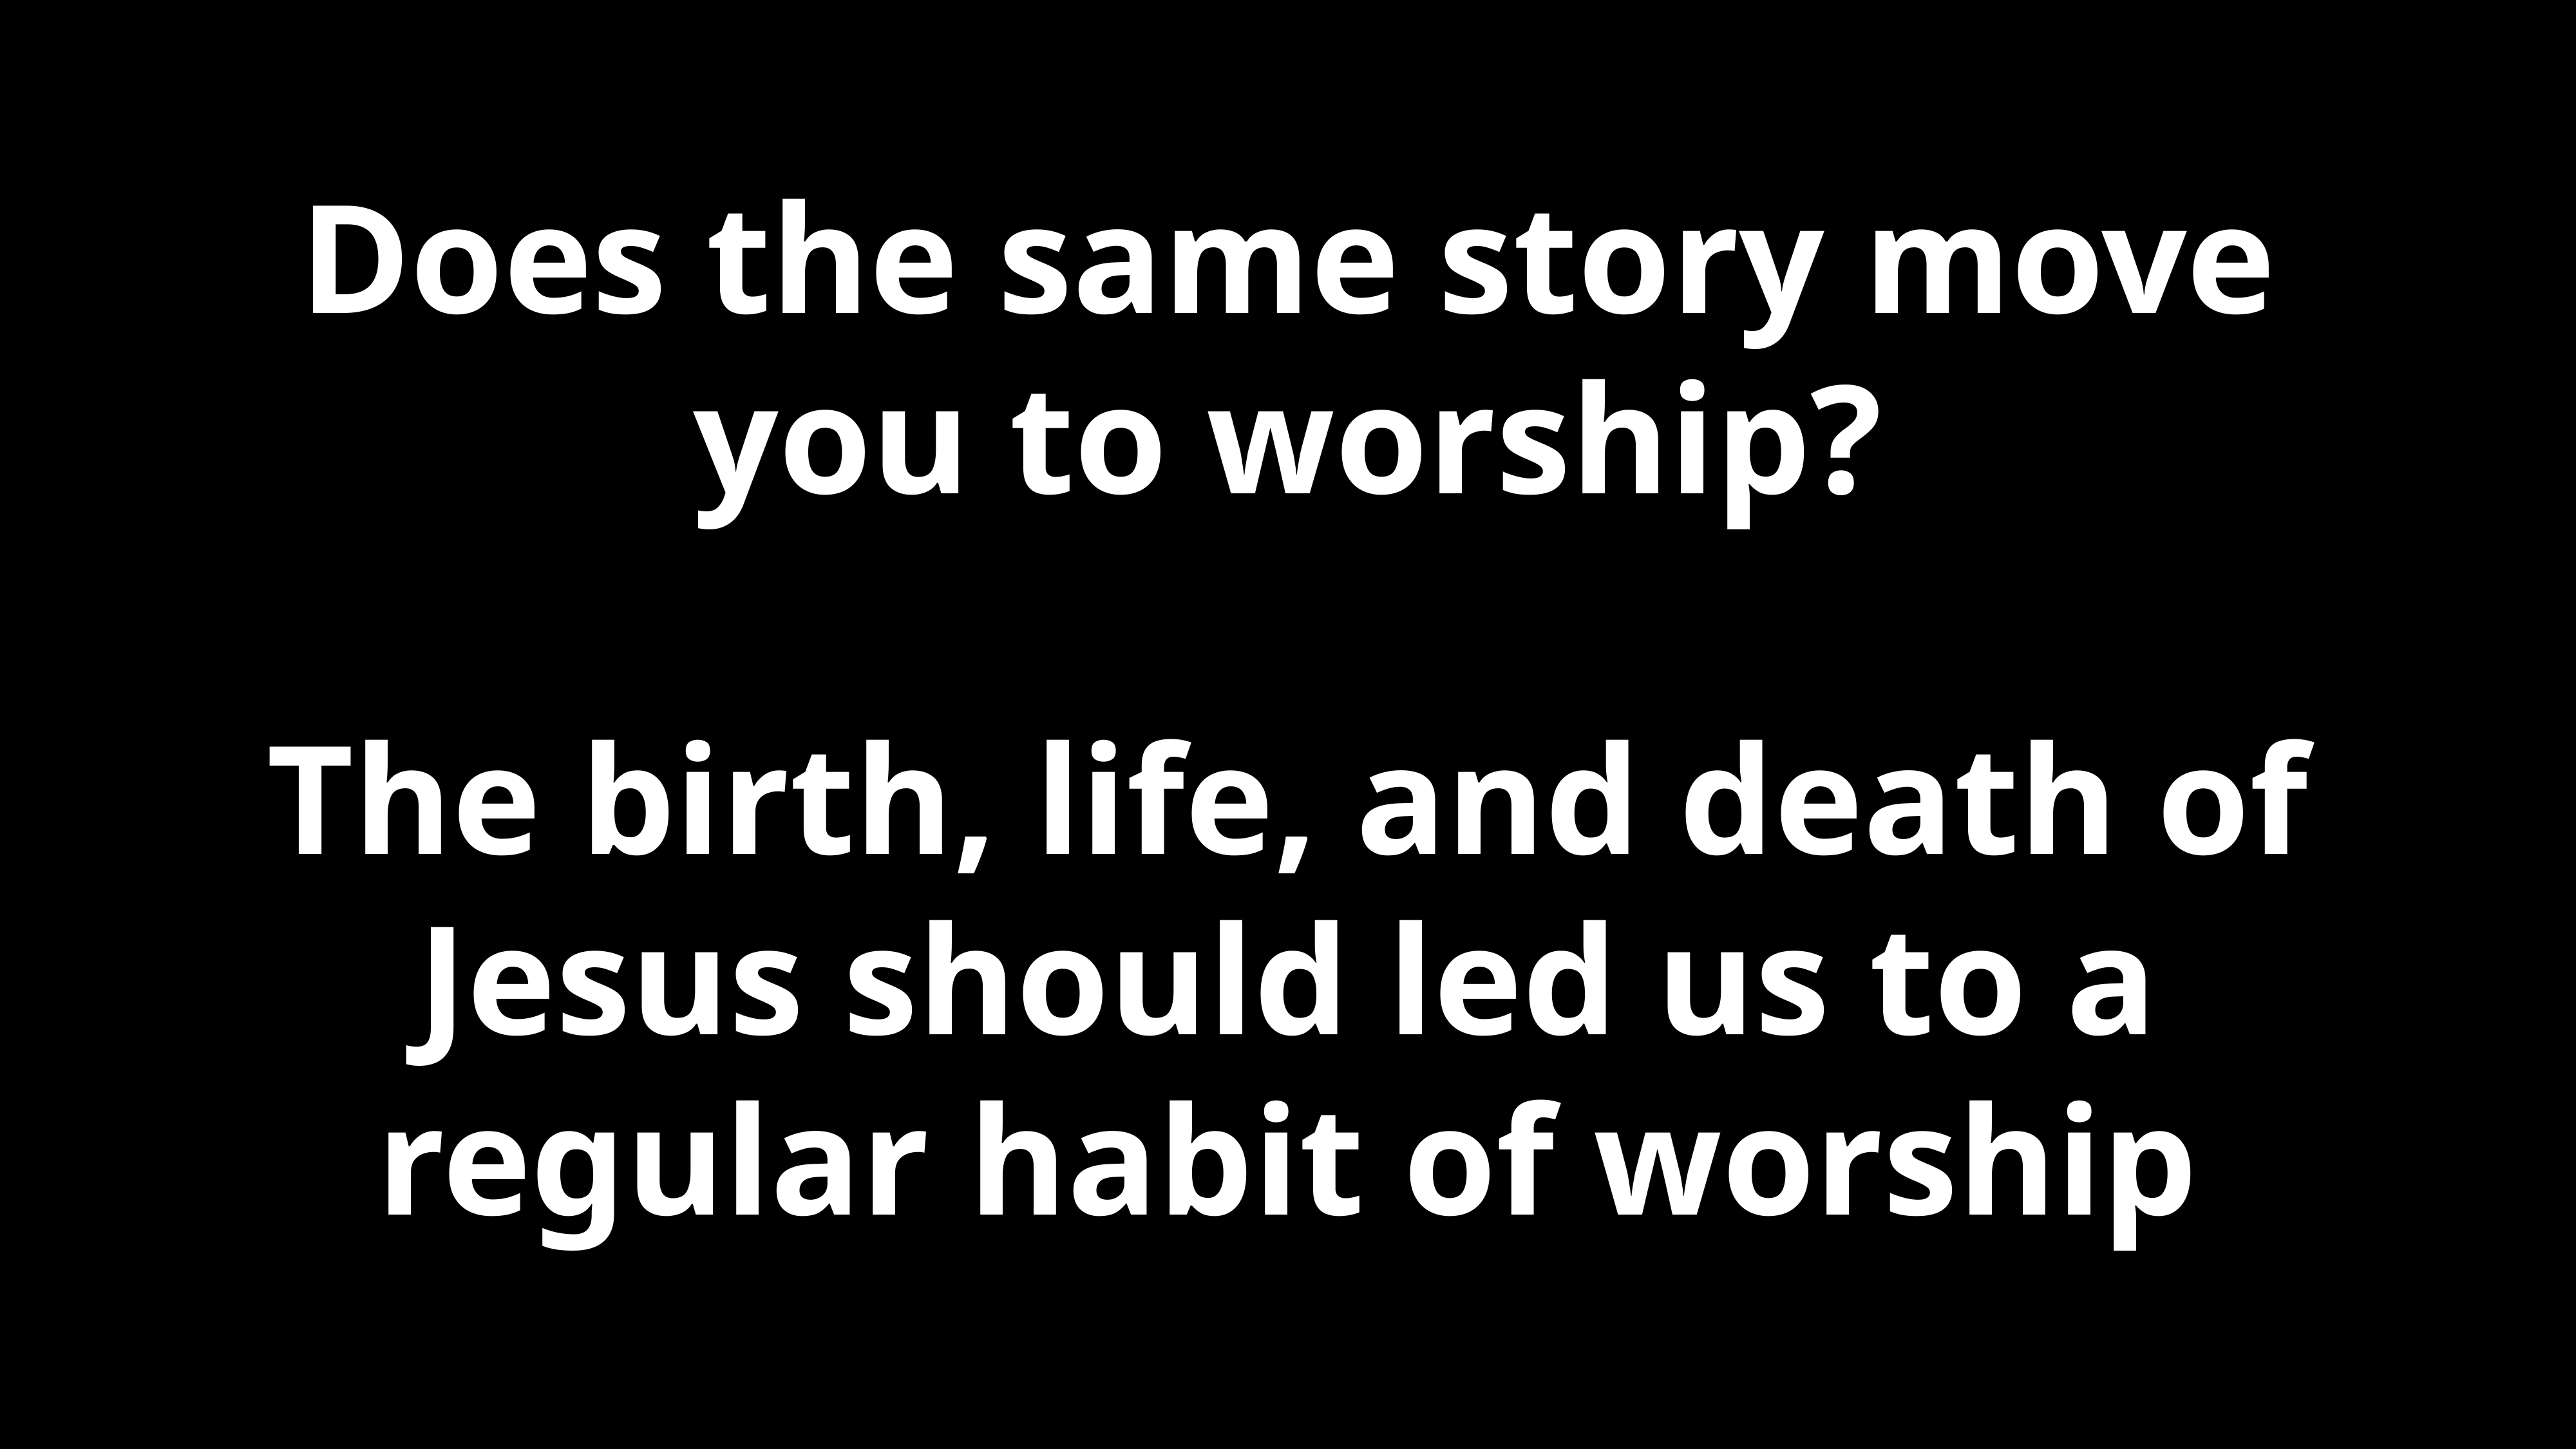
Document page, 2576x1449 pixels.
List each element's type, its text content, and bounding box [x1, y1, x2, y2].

title Does the same story move you to worship? The birth, life, and death of Jesus should led us to a regular habit of worship [187, 126, 2389, 1282]
